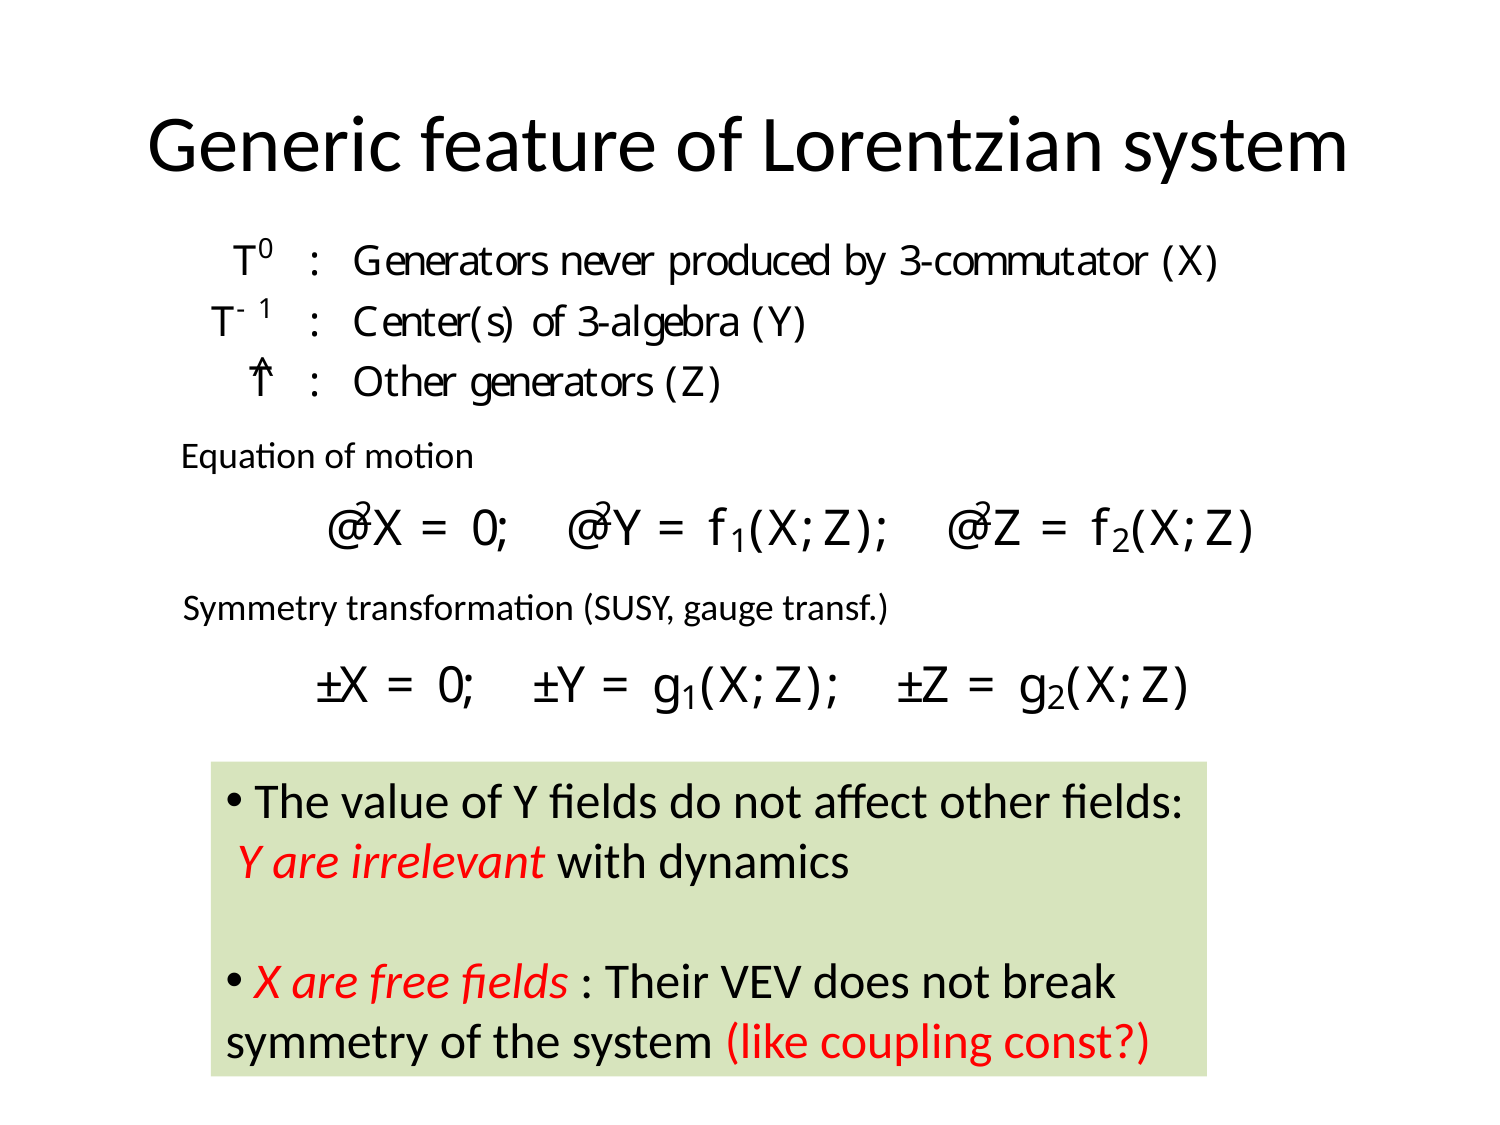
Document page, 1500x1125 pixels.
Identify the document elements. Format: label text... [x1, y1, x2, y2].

text_box Equation of motion [166, 423, 490, 483]
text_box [327, 495, 1255, 558]
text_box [210, 234, 1219, 407]
title Generic feature of Lorentzian system [75, 45, 1425, 233]
text_box Symmetry transformation (SUSY, gauge transf.) [168, 575, 905, 636]
text_box The value of Y fields do not affect other fields: Y are irrelevant with dynamics X are free fields : Their VEV does not break symmetry of the system (like coupling const?) [210, 761, 1207, 1077]
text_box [316, 659, 1190, 716]
